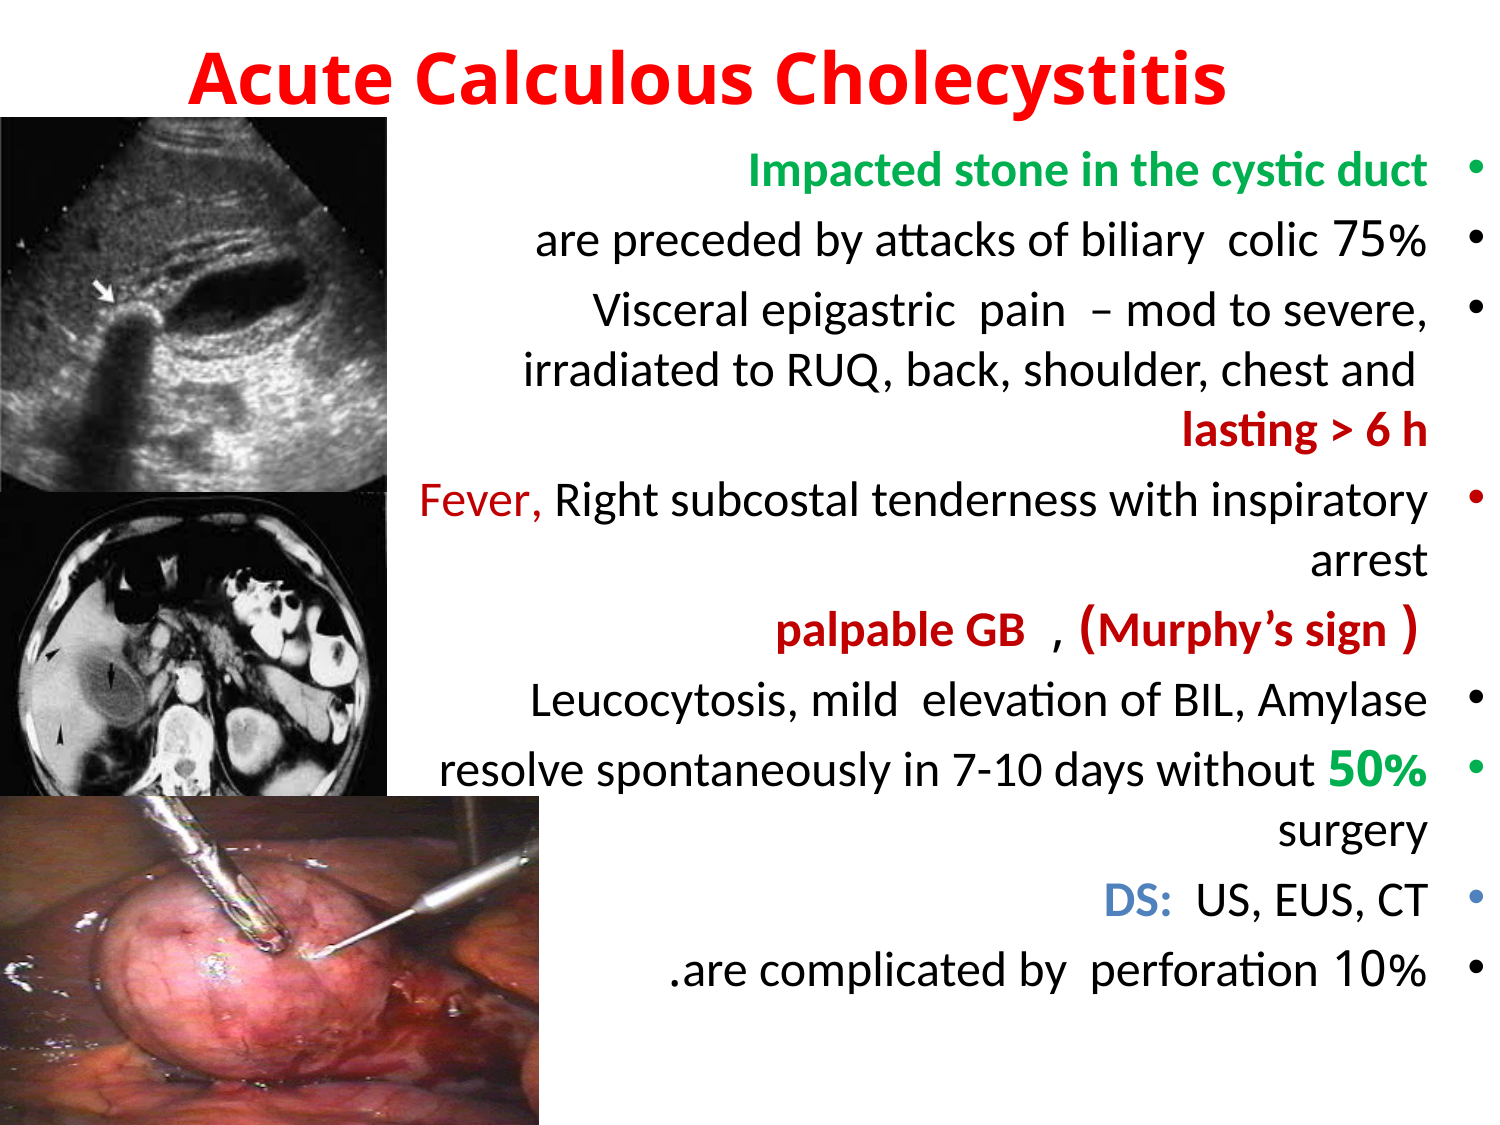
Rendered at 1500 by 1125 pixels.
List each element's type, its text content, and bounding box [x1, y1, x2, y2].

picture [0, 116, 540, 1125]
title Acute Calculous Cholecystitis [75, 0, 1325, 153]
list Impacted stone in the cystic duct 75% are preceded by attacks of biliary colic Visceral epigastric pain – mod to severe, irradiated to RUQ, back, shoulder, chest and lasting > 6 h Fever, Right subcostal tenderness with inspiratory arrest ( Murphy’s sign) , palpable GB Leucocytosis, mild elevation of BIL, Amylase 50% resolve spontaneously in 7-10 days without surgery DS: US, EUS, CT 10% are complicated by perforation. [398, 128, 1500, 1005]
